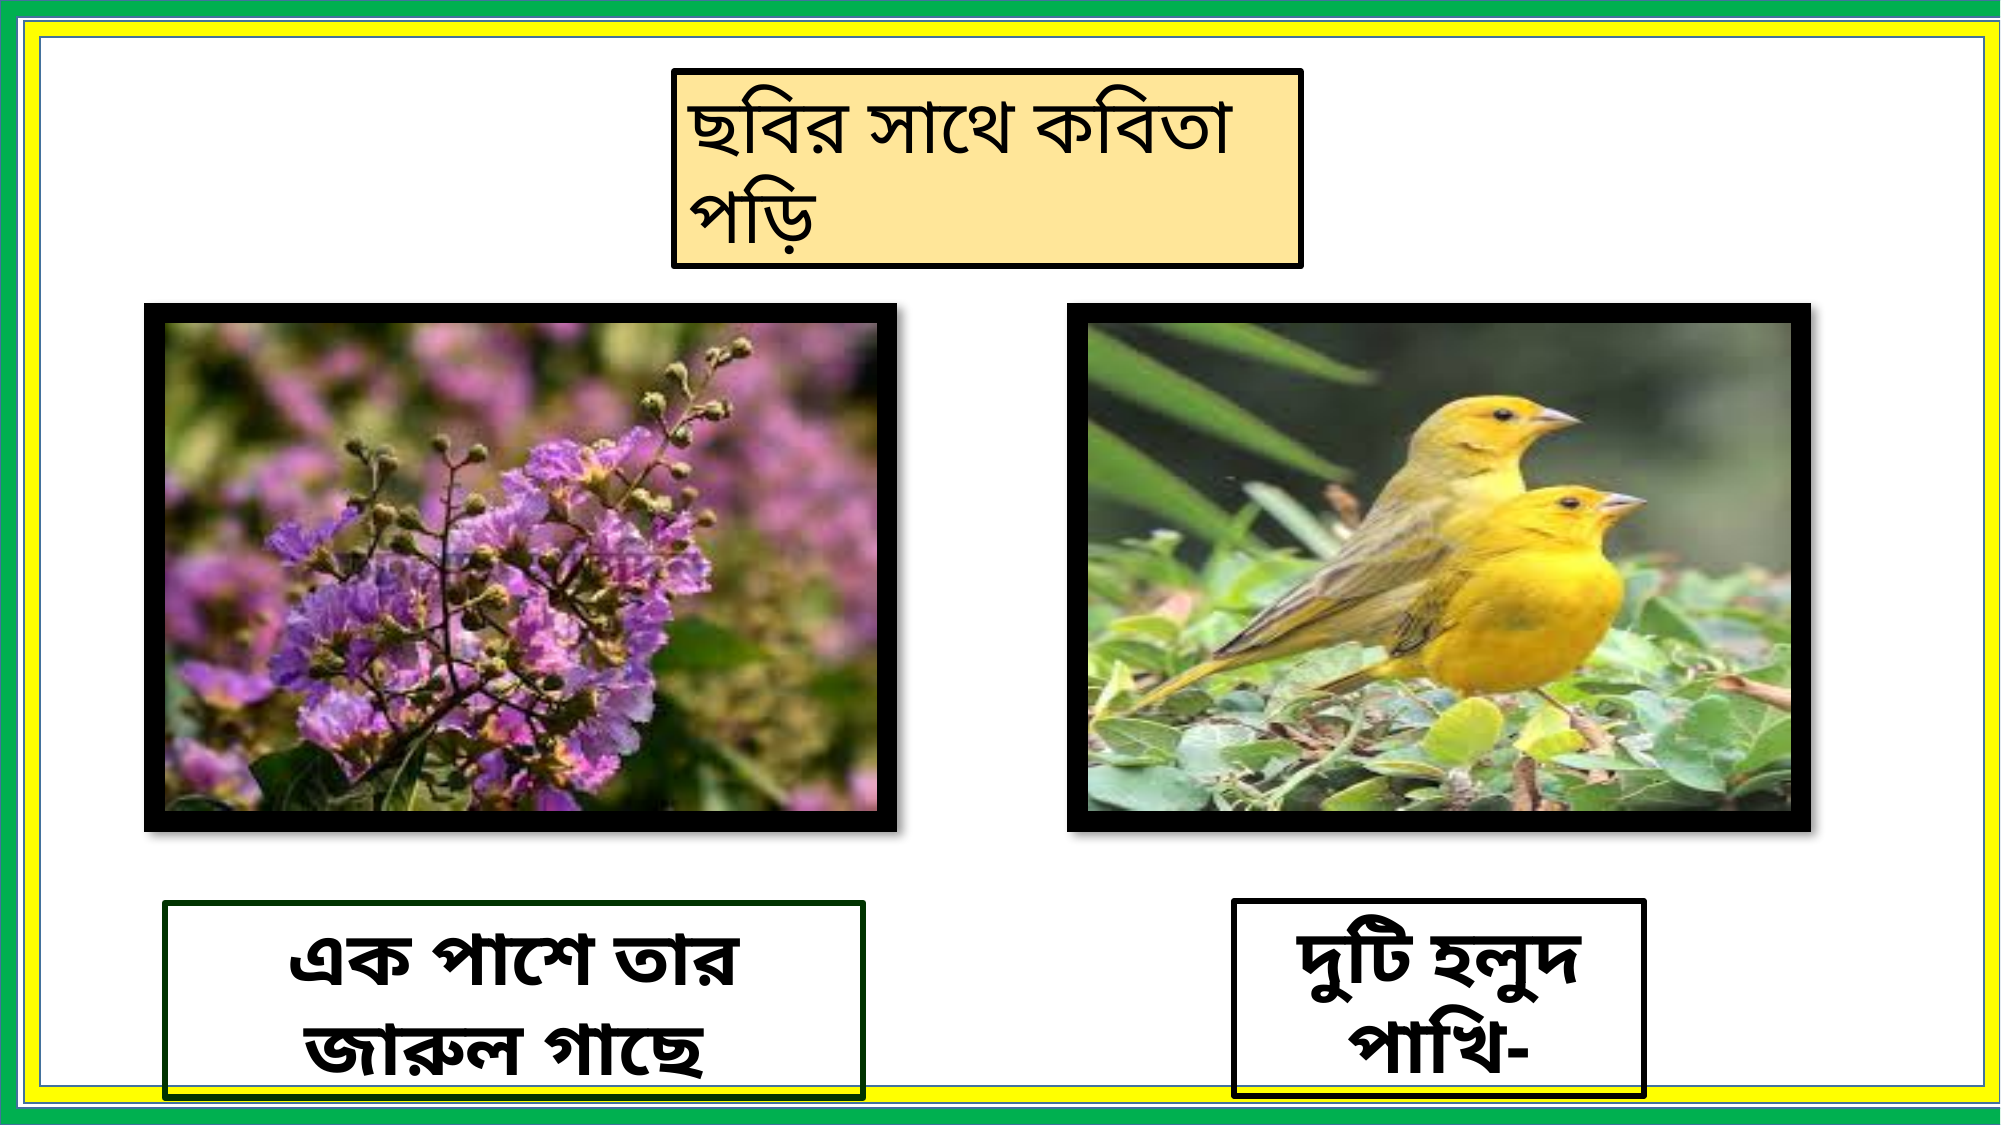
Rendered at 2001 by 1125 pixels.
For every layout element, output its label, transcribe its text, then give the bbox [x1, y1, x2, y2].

picture [164, 323, 877, 811]
picture [1087, 323, 1791, 811]
text_box এক পাশে তার জারুল গাছে [164, 902, 864, 1098]
text_box দুটি হলুদ পাখি- [1234, 901, 1644, 1096]
text_box ছবির সাথে কবিতা পড়ি [673, 71, 1301, 267]
